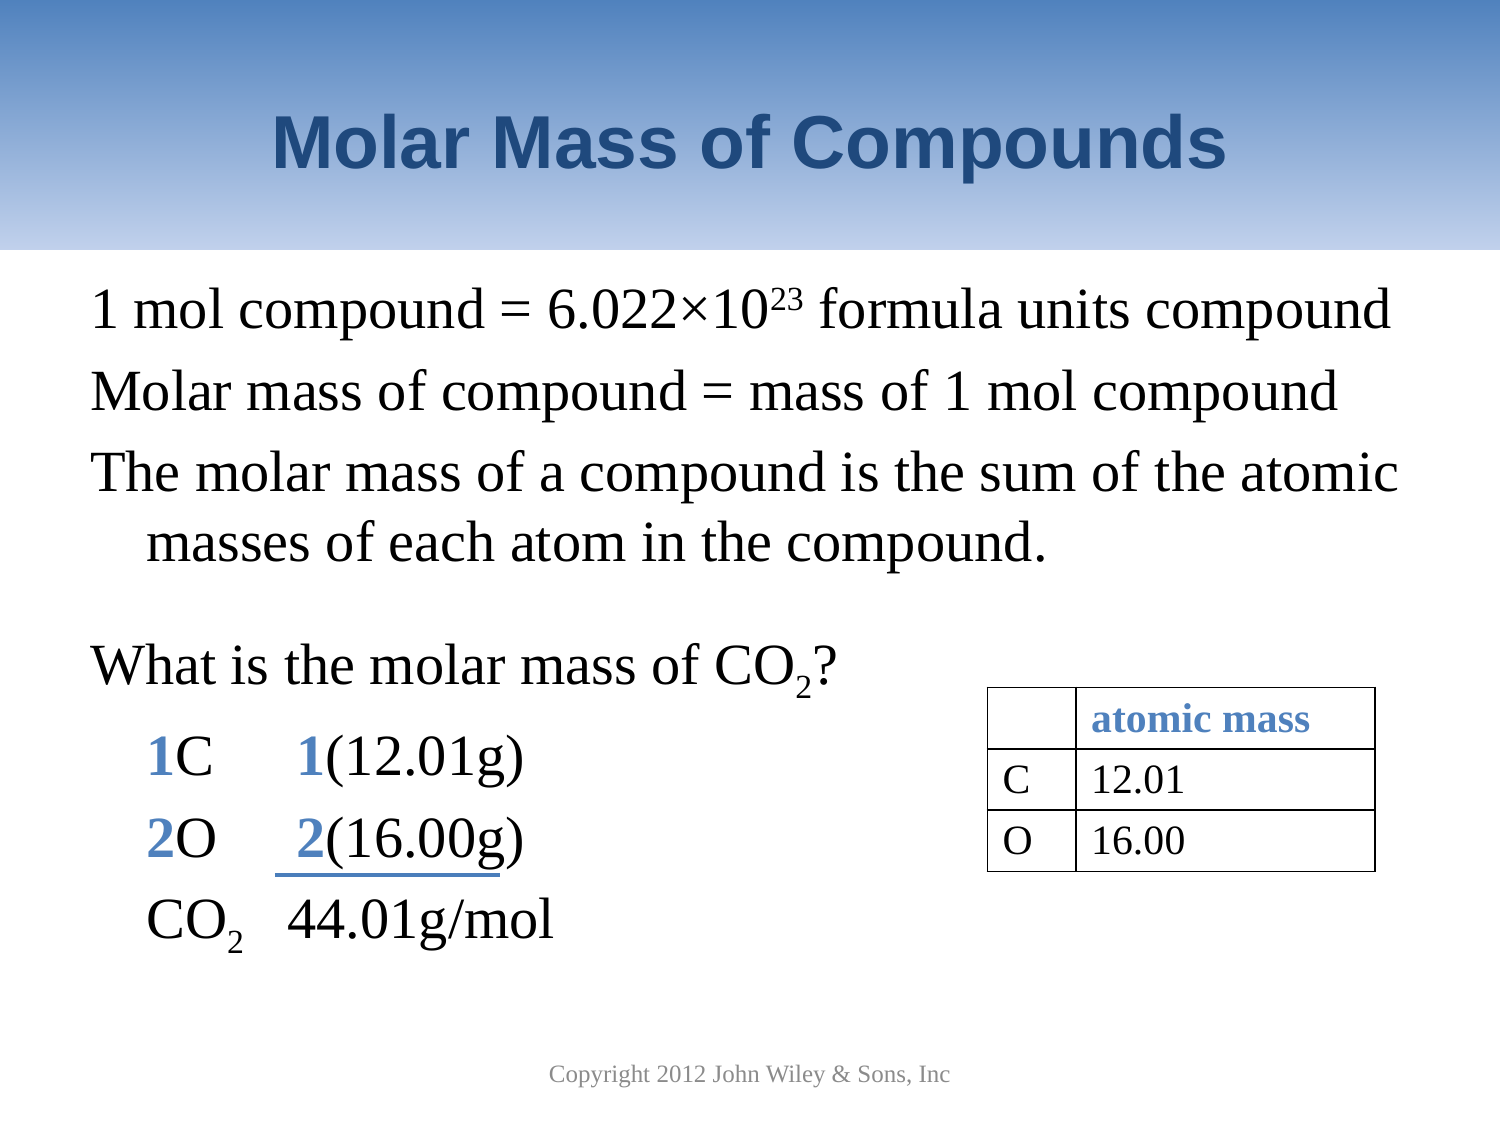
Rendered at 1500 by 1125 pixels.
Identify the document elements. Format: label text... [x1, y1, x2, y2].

table_cell O [988, 811, 1075, 871]
list 1 mol compound = 6.022×1023 formula units compound Molar mass of compound = mass of 1 mol compound The molar mass of a compound is the sum of the atomic masses of each atom in the compound. What is the molar mass of CO2? 1C 1(12.01g) 2O 2(16.00g) CO2 44.01g/mol [74, 262, 1500, 1006]
table_cell C [988, 750, 1075, 809]
table_header atomic mass [1077, 688, 1374, 748]
table_cell 12.01 [1077, 750, 1374, 809]
title Molar Mass of Compounds [74, 44, 1426, 233]
table_header [988, 688, 1075, 748]
footer Copyright 2012 John Wiley & Sons, Inc [512, 1042, 988, 1103]
table_cell 16.00 [1077, 811, 1374, 871]
